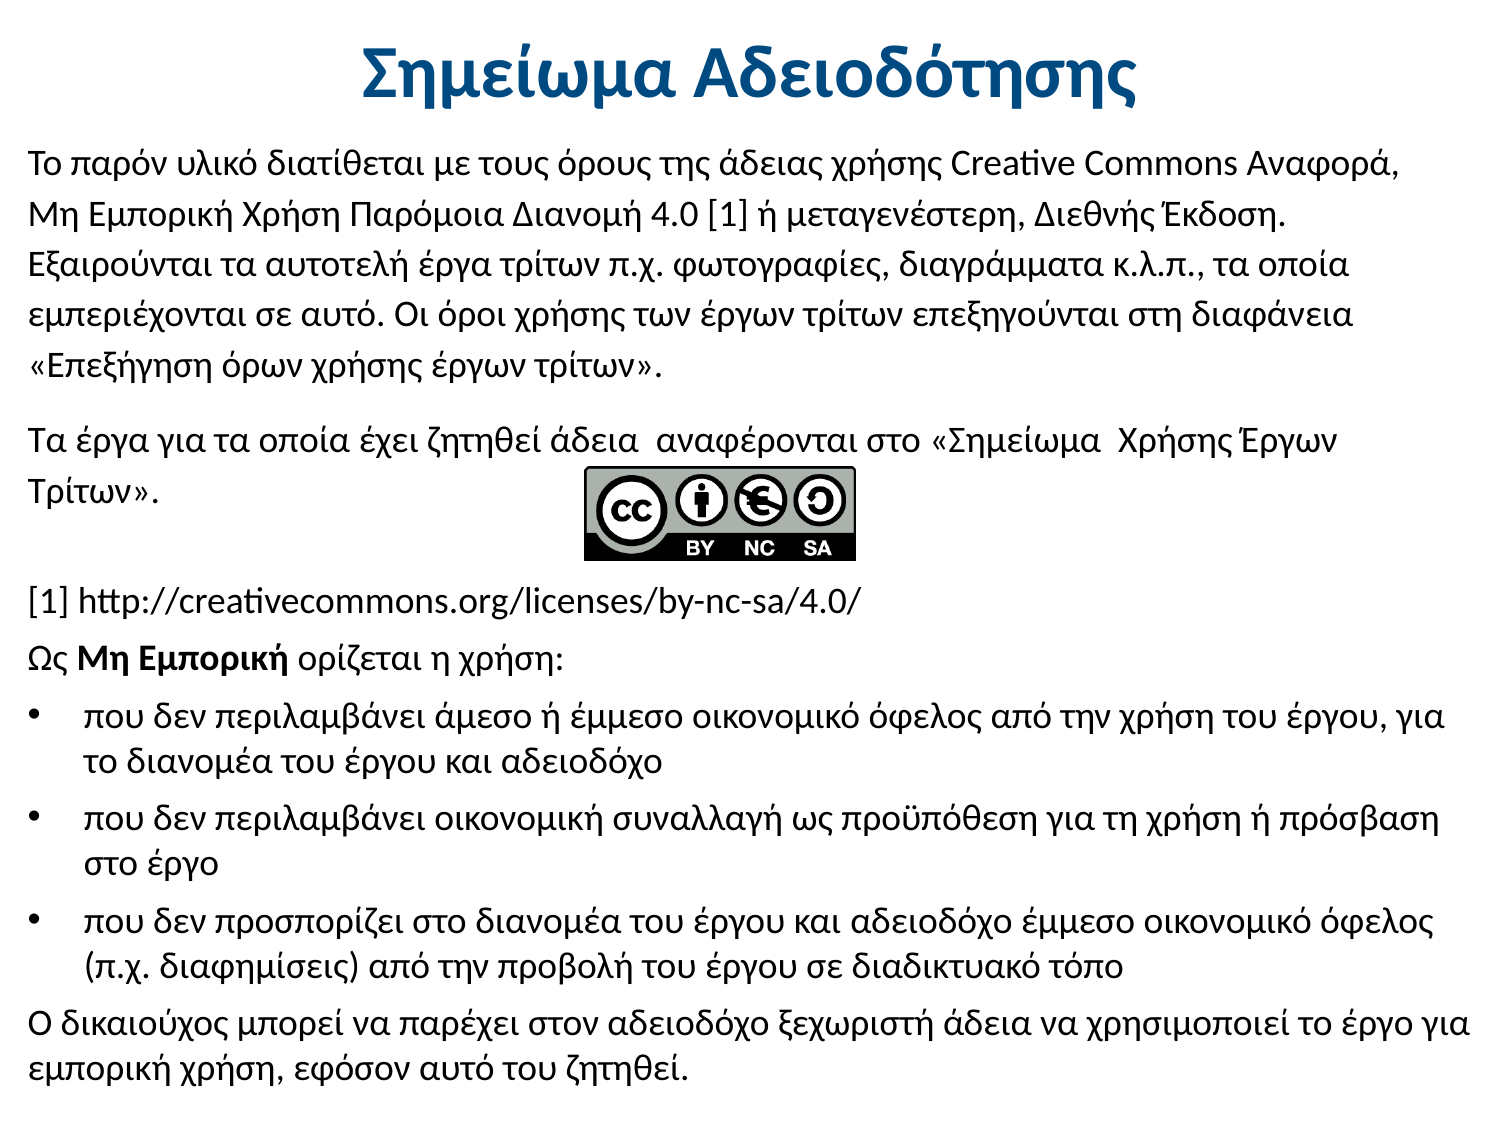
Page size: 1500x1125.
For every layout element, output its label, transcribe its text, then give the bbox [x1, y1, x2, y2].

text_box [1] http://creativecommons.org/licenses/by-nc-sa/4.0/ Ως Μη Εμπορική ορίζεται η χρήση: που δεν περιλαμβάνει άμεσο ή έμμεσο οικονομικό όφελος από την χρήση του έργου, για το διανομέα του έργου και αδειοδόχο που δεν περιλαμβάνει οικονομική συναλλαγή ως προϋπόθεση για τη χρήση ή πρόσβαση στο έργο που δεν προσπορίζει στο διανομέα του έργου και αδειοδόχο έμμεσο οικονομικό όφελος (π.χ. διαφημίσεις) από την προβολή του έργου σε διαδικτυακό τόπο Ο δικαιούχος μπορεί να παρέχει στον αδειοδόχο ξεχωριστή άδεια να χρησιμοποιεί το έργο για εμπορική χρήση, εφόσον αυτό του ζητηθεί. [12, 538, 1495, 1125]
list Το παρόν υλικό διατίθεται με τους όρους της άδειας χρήσης Creative Commons Αναφορά, Μη Εμπορική Χρήση Παρόμοια Διανομή 4.0 [1] ή μεταγενέστερη, Διεθνής Έκδοση. Εξαιρούνται τα αυτοτελή έργα τρίτων π.χ. φωτογραφίες, διαγράμματα κ.λ.π., τα οποία εμπεριέχονται σε αυτό. Οι όροι χρήσης των έργων τρίτων επεξηγούνται στη διαφάνεια «Επεξήγηση όρων χρήσης έργων τρίτων». Τα έργα για τα οποία έχει ζητηθεί άδεια αναφέρονται στο «Σημείωμα Χρήσης Έργων Τρίτων». [12, 125, 1478, 467]
picture [584, 466, 856, 561]
title Σημείωμα Αδειοδότησης [75, 0, 1425, 125]
